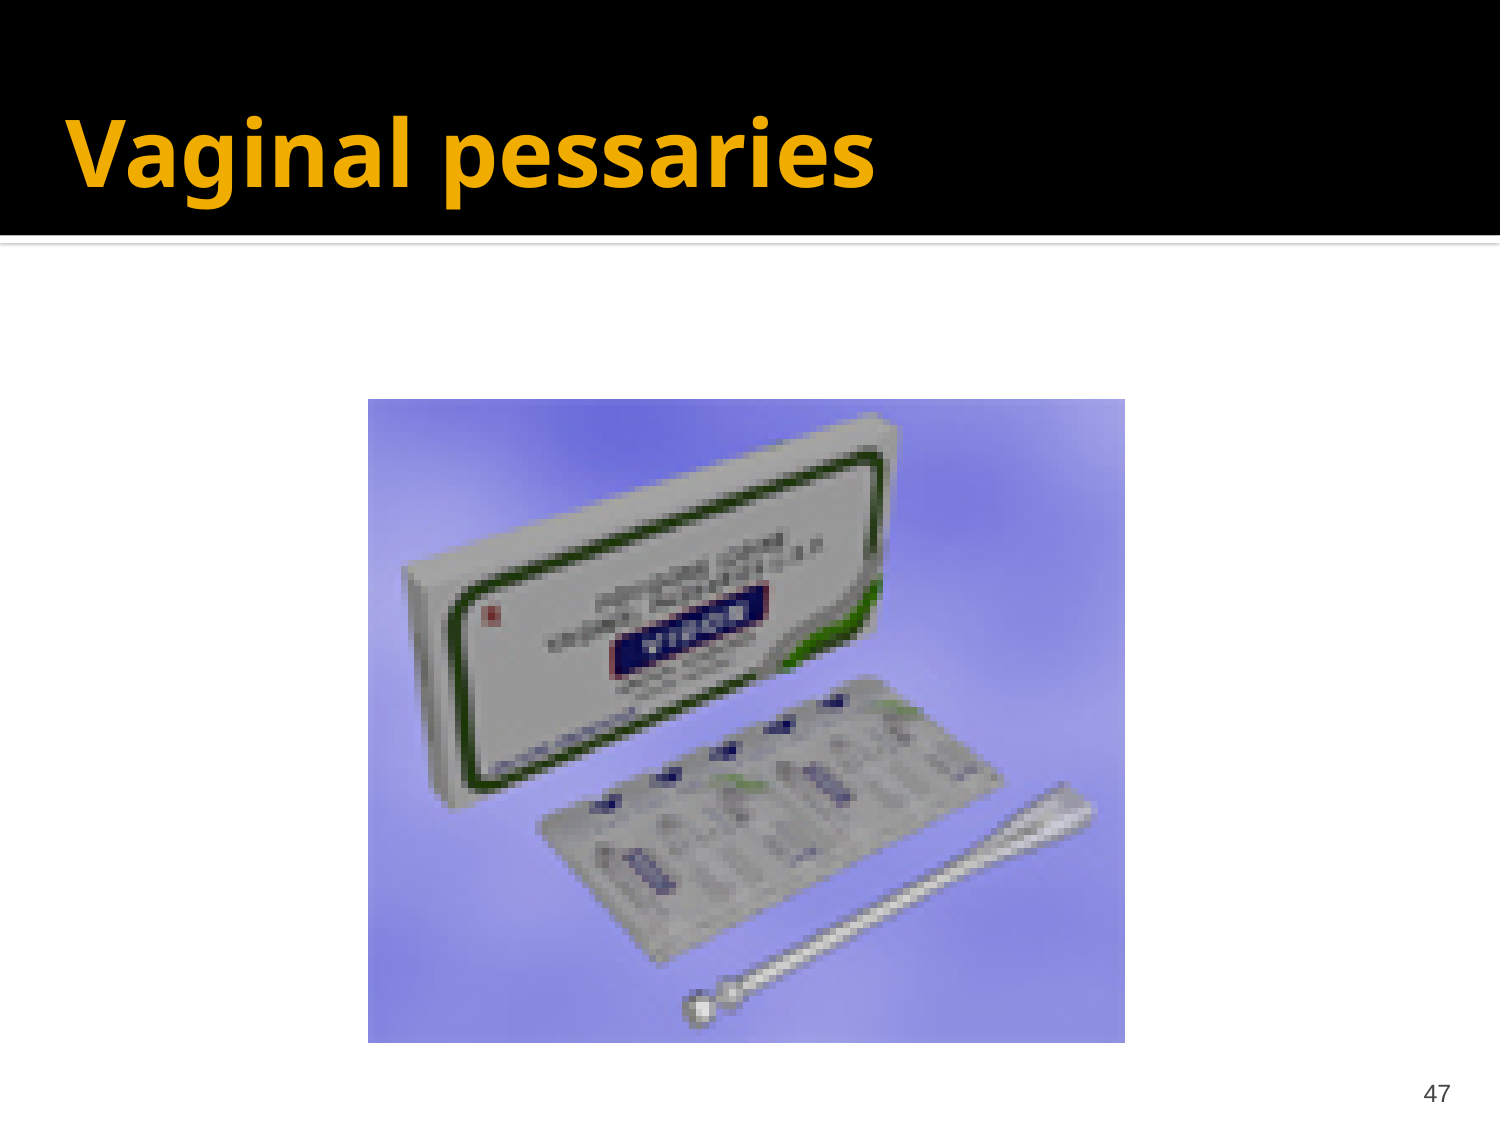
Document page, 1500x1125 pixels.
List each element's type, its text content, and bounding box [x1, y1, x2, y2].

title Vaginal pessaries [50, 62, 1400, 238]
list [368, 399, 1125, 1043]
slide_number 47 [1345, 1062, 1467, 1108]
